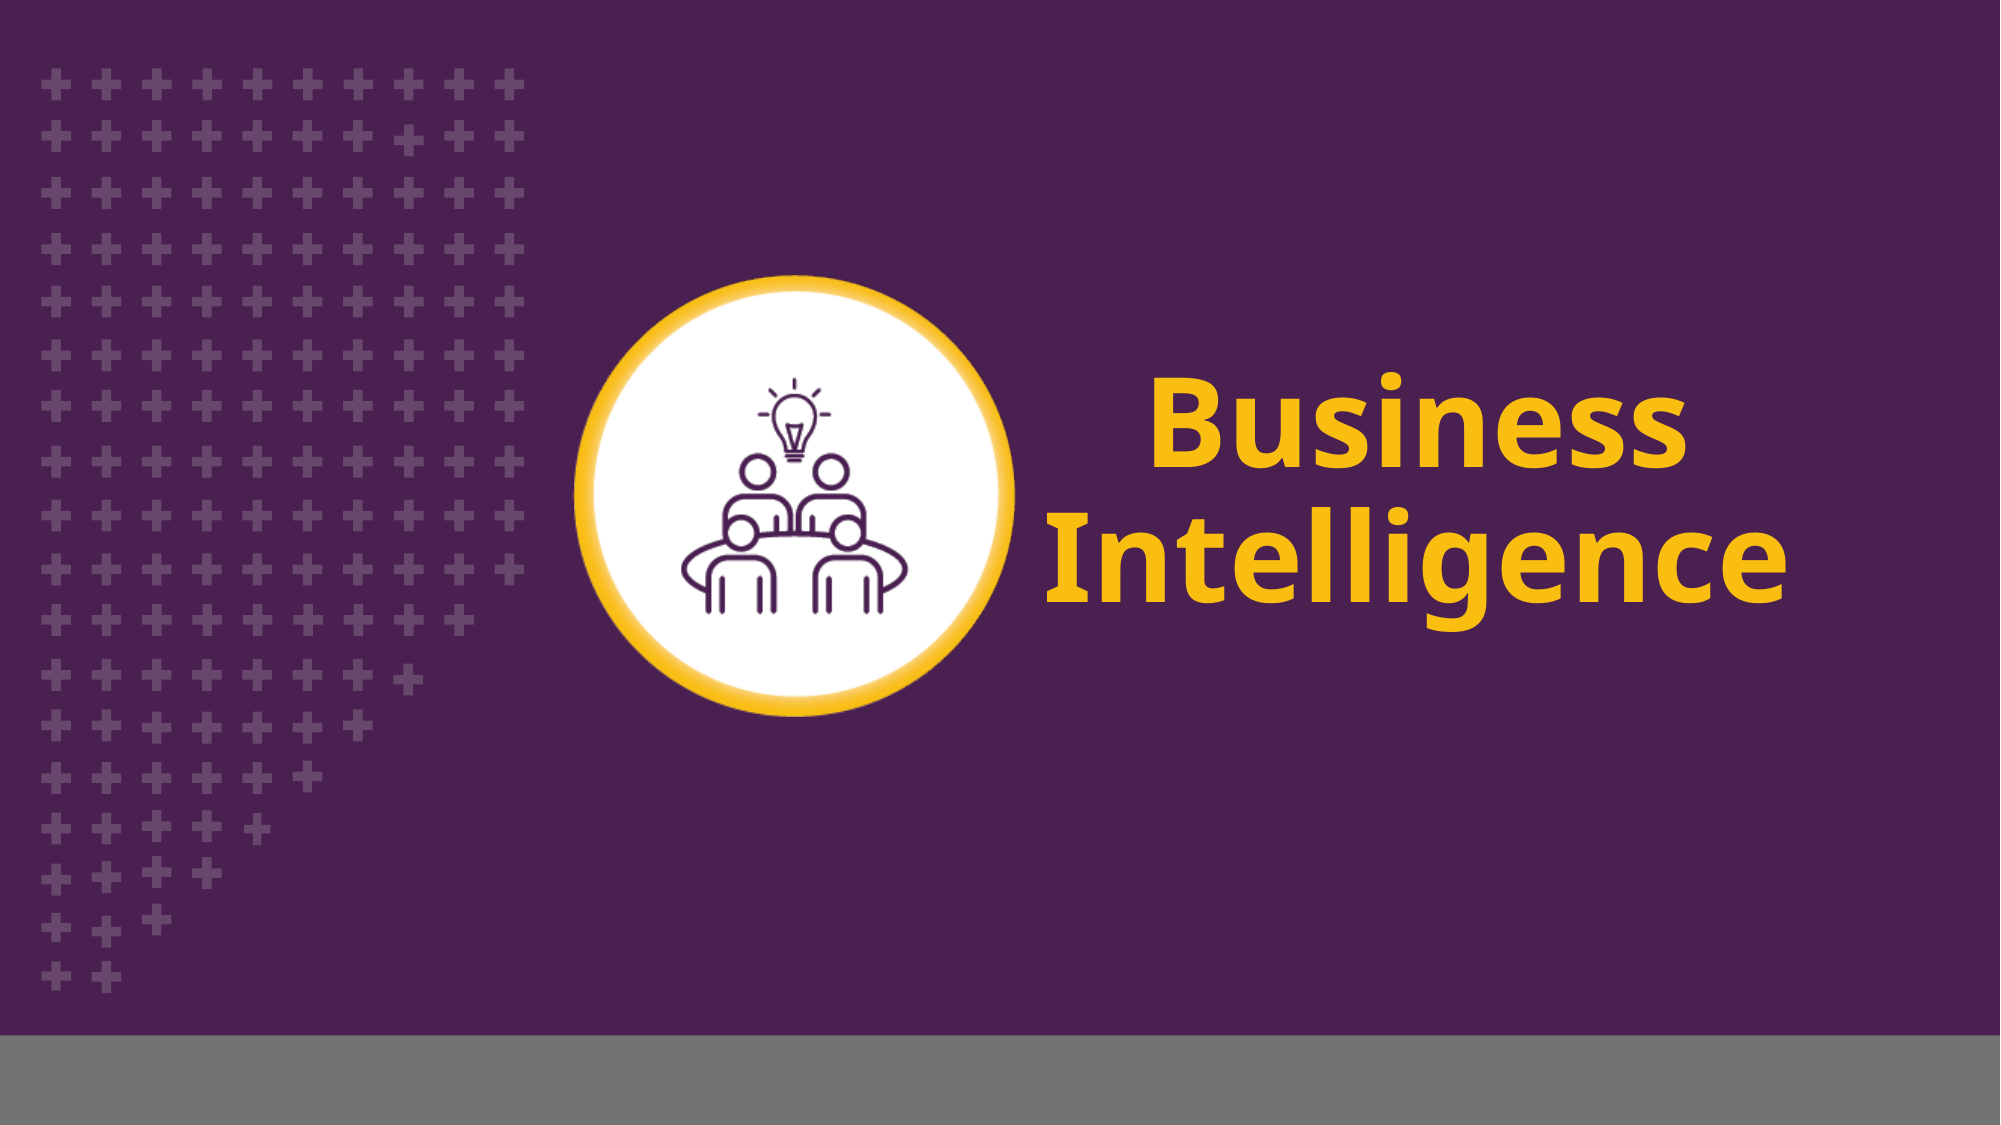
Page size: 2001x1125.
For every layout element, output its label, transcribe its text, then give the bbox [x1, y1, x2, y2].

picture [570, 269, 1022, 720]
list Business Intelligence [1022, 344, 1981, 645]
